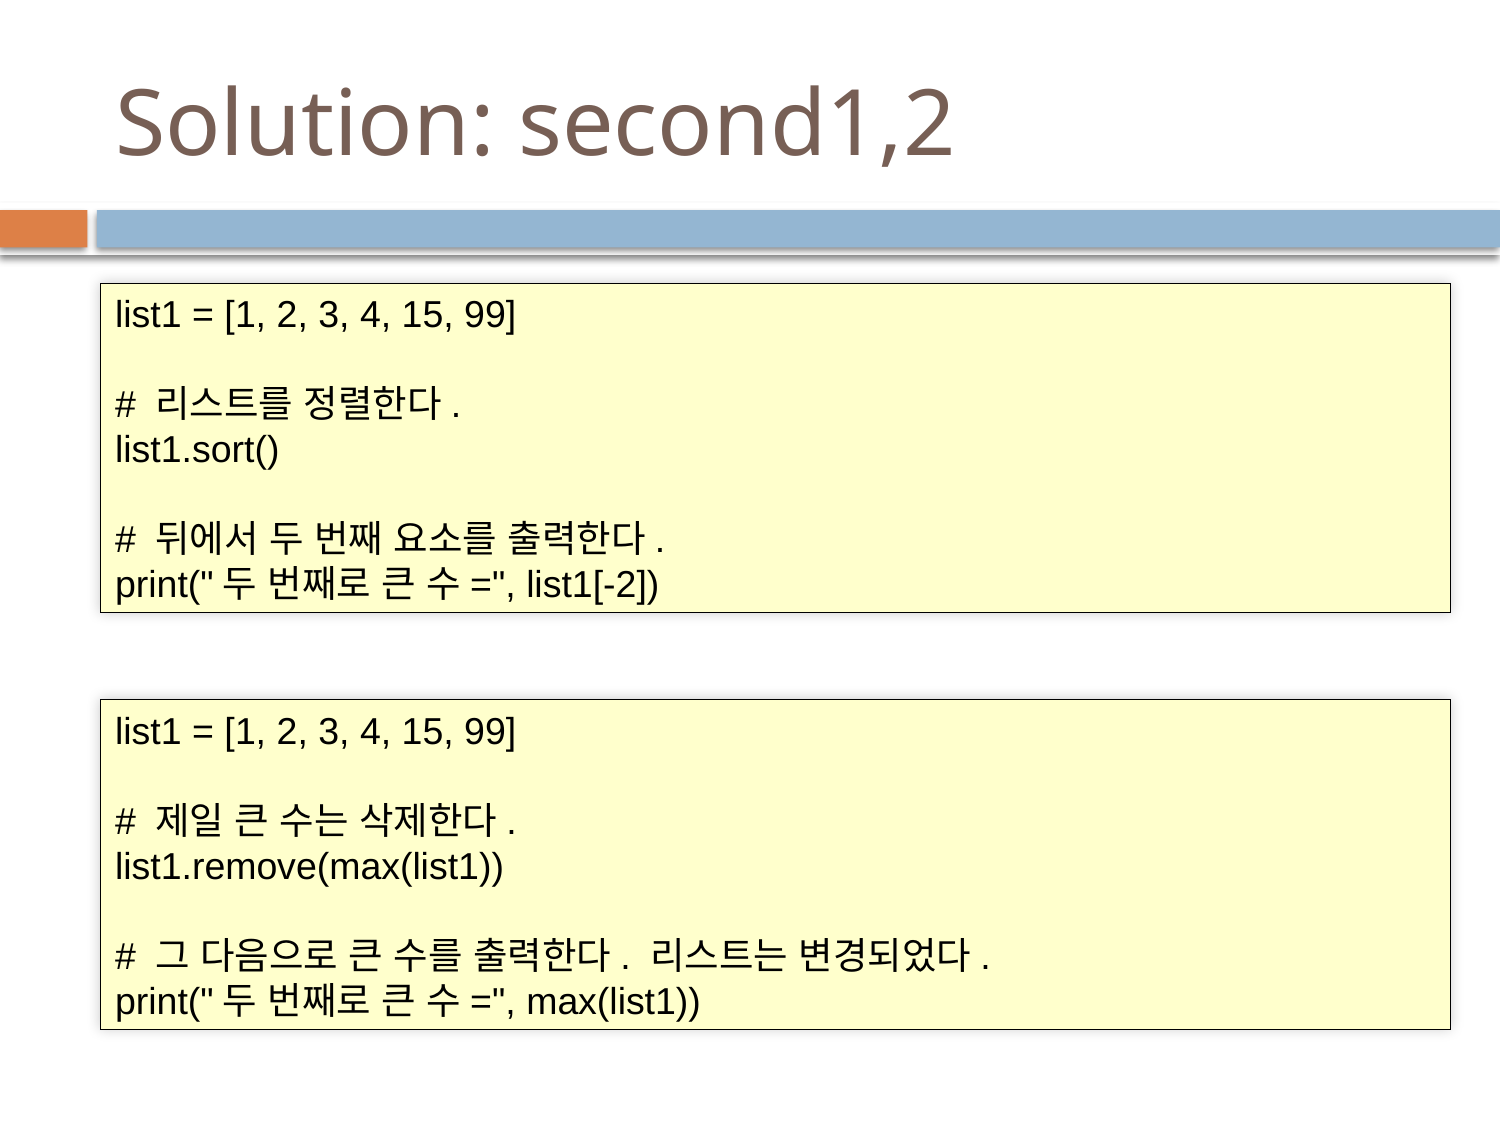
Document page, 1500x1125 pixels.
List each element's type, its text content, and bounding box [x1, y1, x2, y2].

text_box list1 = [1, 2, 3, 4, 15, 99] # 리스트를 정렬한다. list1.sort() # 뒤에서 두 번째 요소를 출력한다. print("두 번째로 큰 수=", list1[-2]) [100, 283, 1451, 613]
title Solution: second1,2 [100, 37, 1438, 200]
text_box list1 = [1, 2, 3, 4, 15, 99] # 제일 큰 수는 삭제한다. list1.remove(max(list1)) # 그 다음으로 큰 수를 출력한다. 리스트는 변경되었다. print("두 번째로 큰 수=", max(list1)) [100, 699, 1451, 1030]
